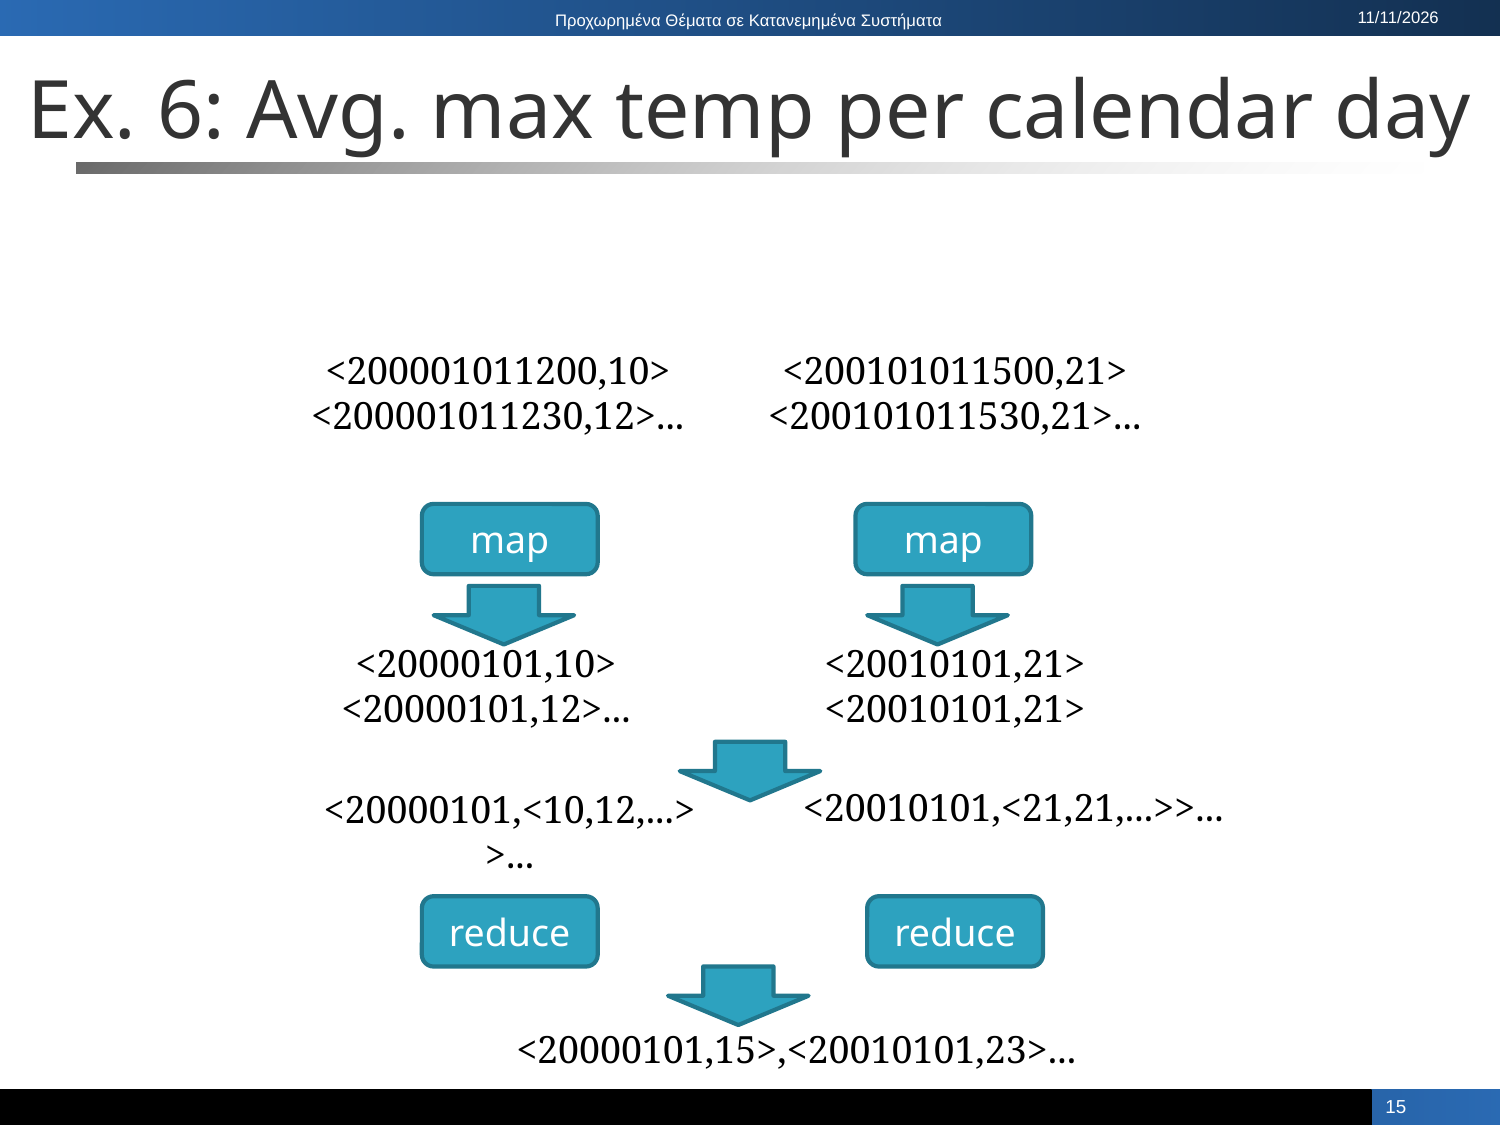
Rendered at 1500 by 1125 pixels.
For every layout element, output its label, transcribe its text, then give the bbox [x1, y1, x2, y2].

text_box [677, 739, 823, 803]
text_box reduce [865, 894, 1046, 969]
text_box map [419, 501, 600, 577]
text_box <20000101,<10,12,...>>... [304, 778, 715, 884]
text_box reduce [419, 894, 600, 969]
text_box <20000101,15>,<20010101,23>... [257, 1018, 1336, 1079]
title Ex. 6: Avg. max temp per calendar day [0, 45, 1500, 163]
text_box <200101011500,21> <200101011530,21>... [691, 339, 1219, 445]
text_box [865, 583, 1010, 647]
text_box [665, 964, 811, 1027]
text_box <200001011200,10> <200001011230,12>... [269, 339, 691, 445]
text_box <20010101,21> <20010101,21> [585, 632, 1325, 738]
text_box <20000101,10> <20000101,12>... [163, 632, 585, 738]
text_box <20010101,<21,21,...>>... [761, 776, 1266, 837]
text_box [0, 1089, 1372, 1125]
text_box [431, 583, 577, 647]
text_box map [853, 501, 1034, 577]
